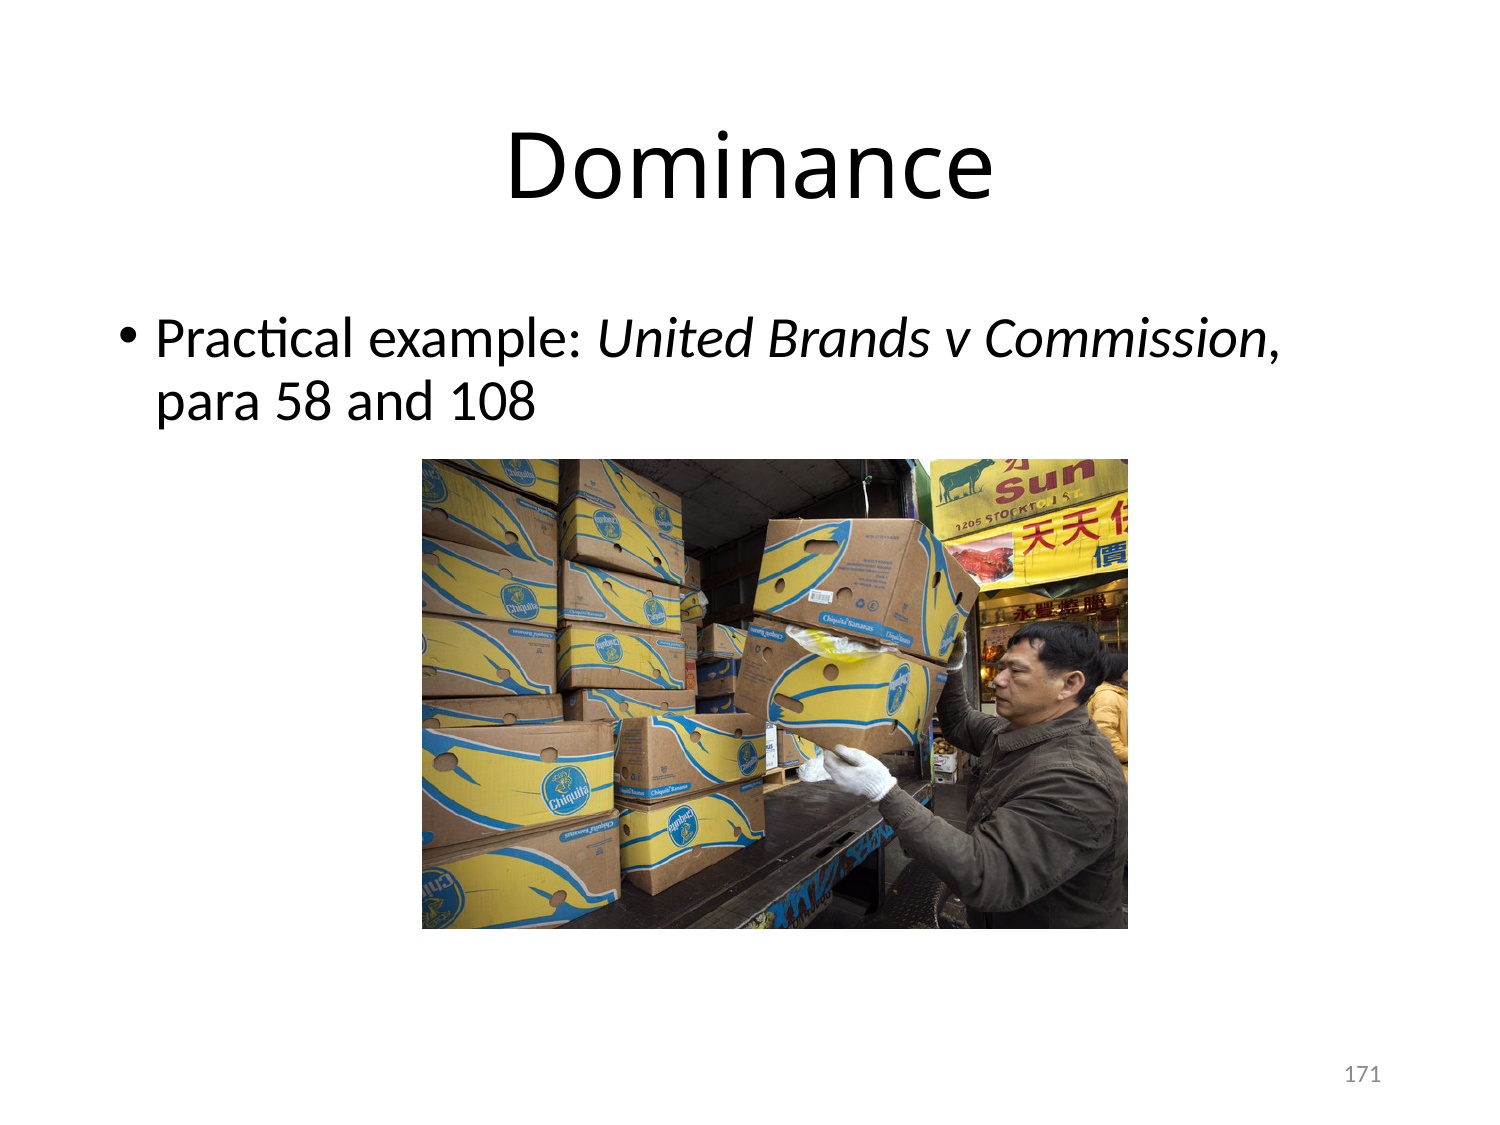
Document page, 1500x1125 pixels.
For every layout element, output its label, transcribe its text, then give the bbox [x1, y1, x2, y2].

slide_number 171 [1059, 1042, 1397, 1103]
list Practical example: United Brands v Commission, para 58 and 108 [103, 299, 1397, 1014]
title Dominance [103, 59, 1397, 278]
picture [422, 459, 1128, 929]
